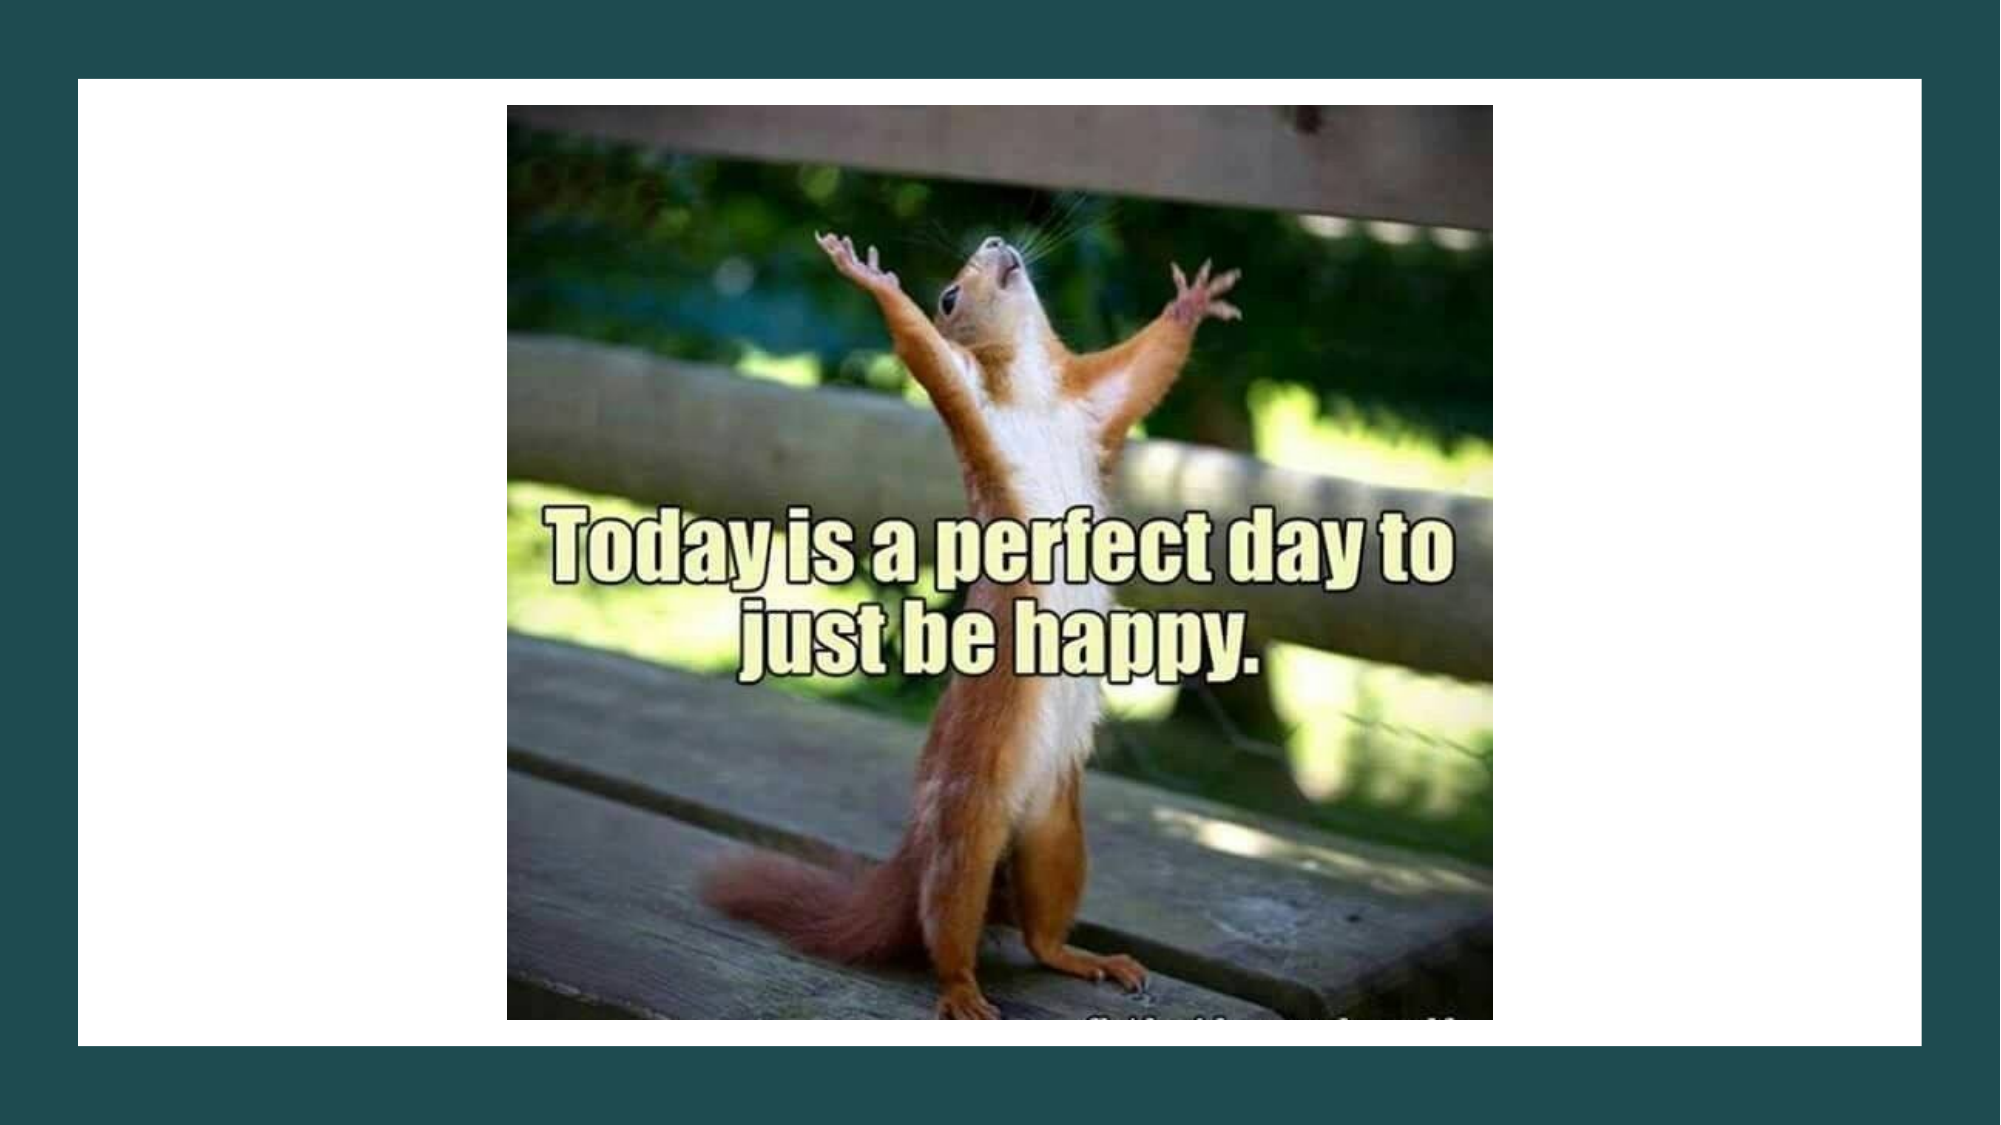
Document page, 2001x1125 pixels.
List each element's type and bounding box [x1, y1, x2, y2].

text_box [77, 78, 1923, 1047]
text_box [0, 0, 2000, 1125]
picture [507, 105, 1493, 1020]
